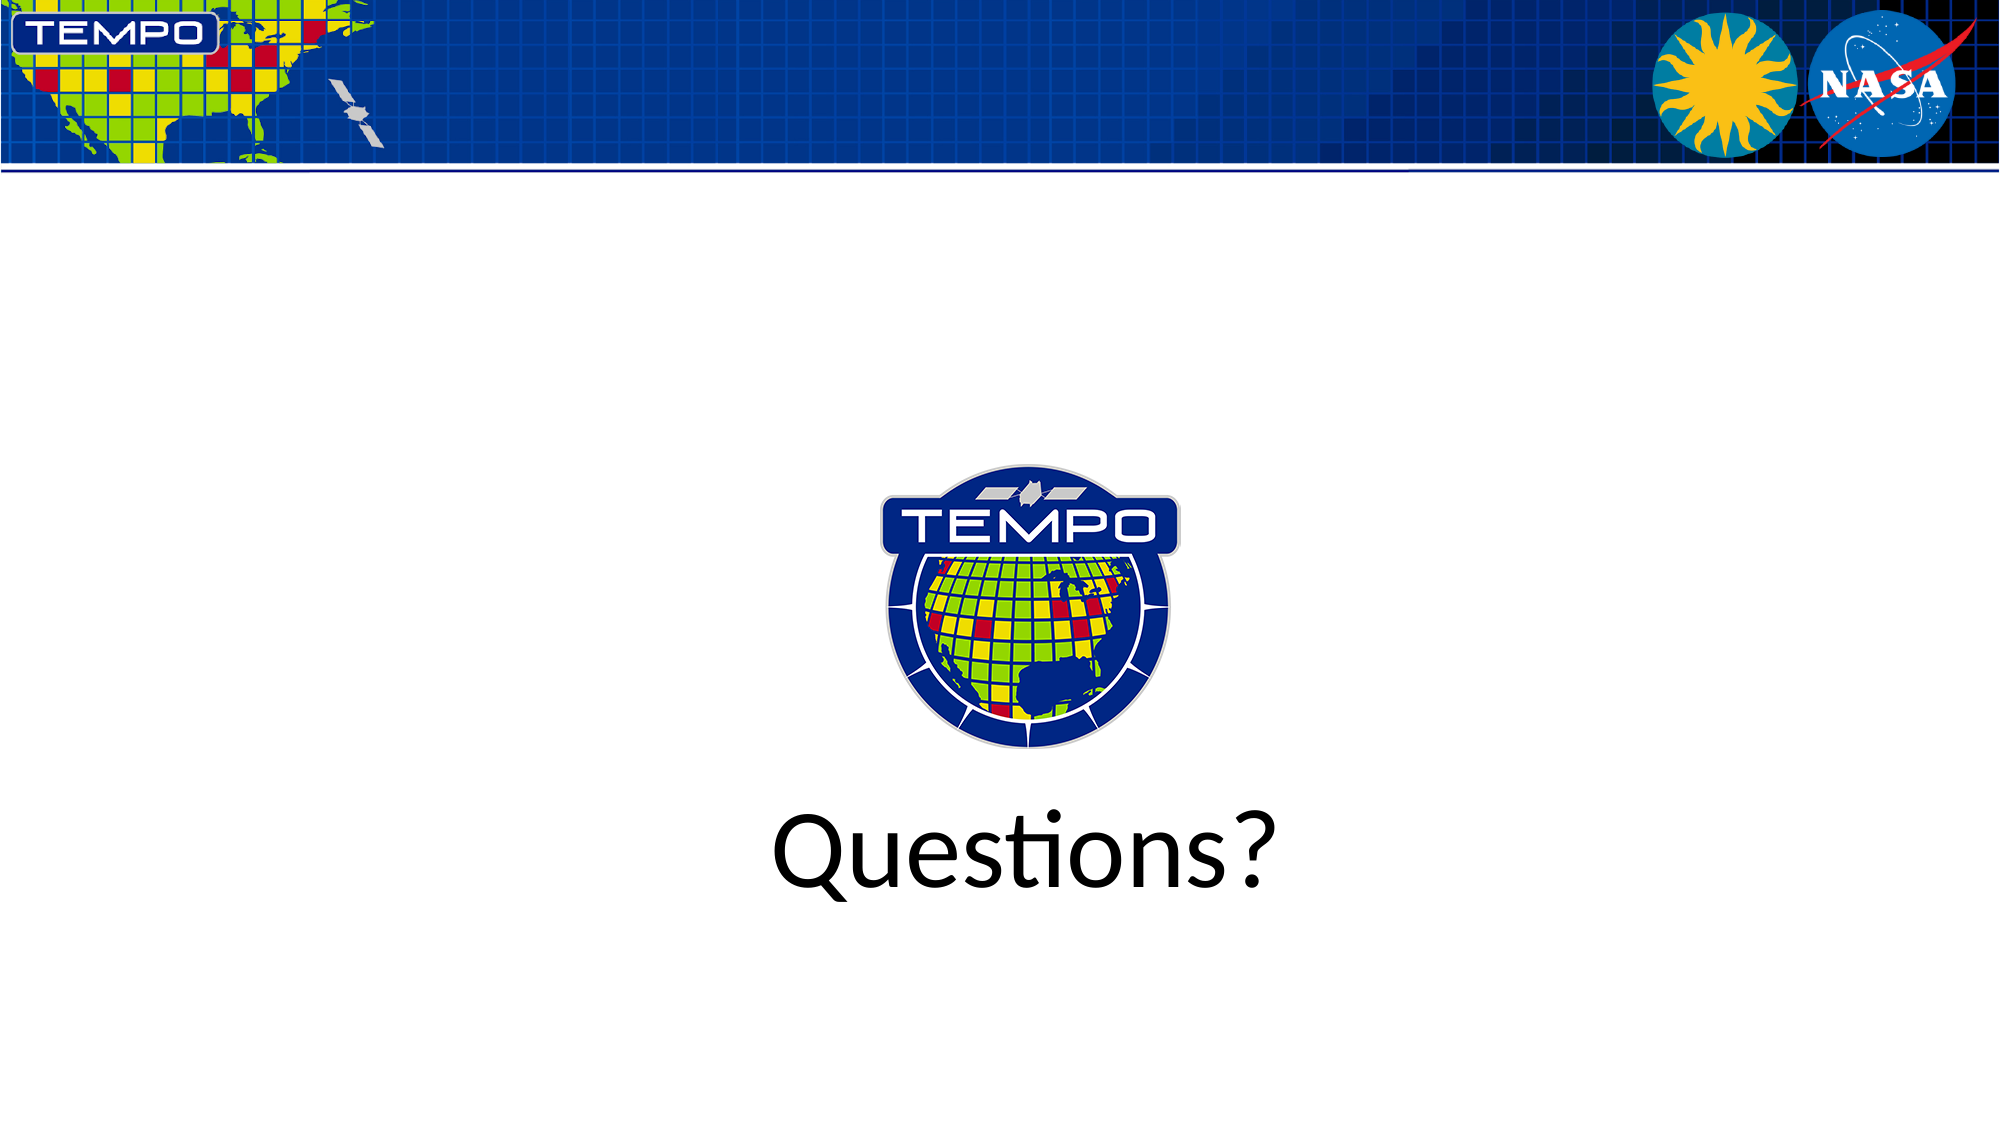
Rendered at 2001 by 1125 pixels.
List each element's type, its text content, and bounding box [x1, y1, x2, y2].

picture [880, 464, 1181, 749]
picture [0, 0, 2000, 175]
text_box Questions? [755, 767, 1303, 918]
